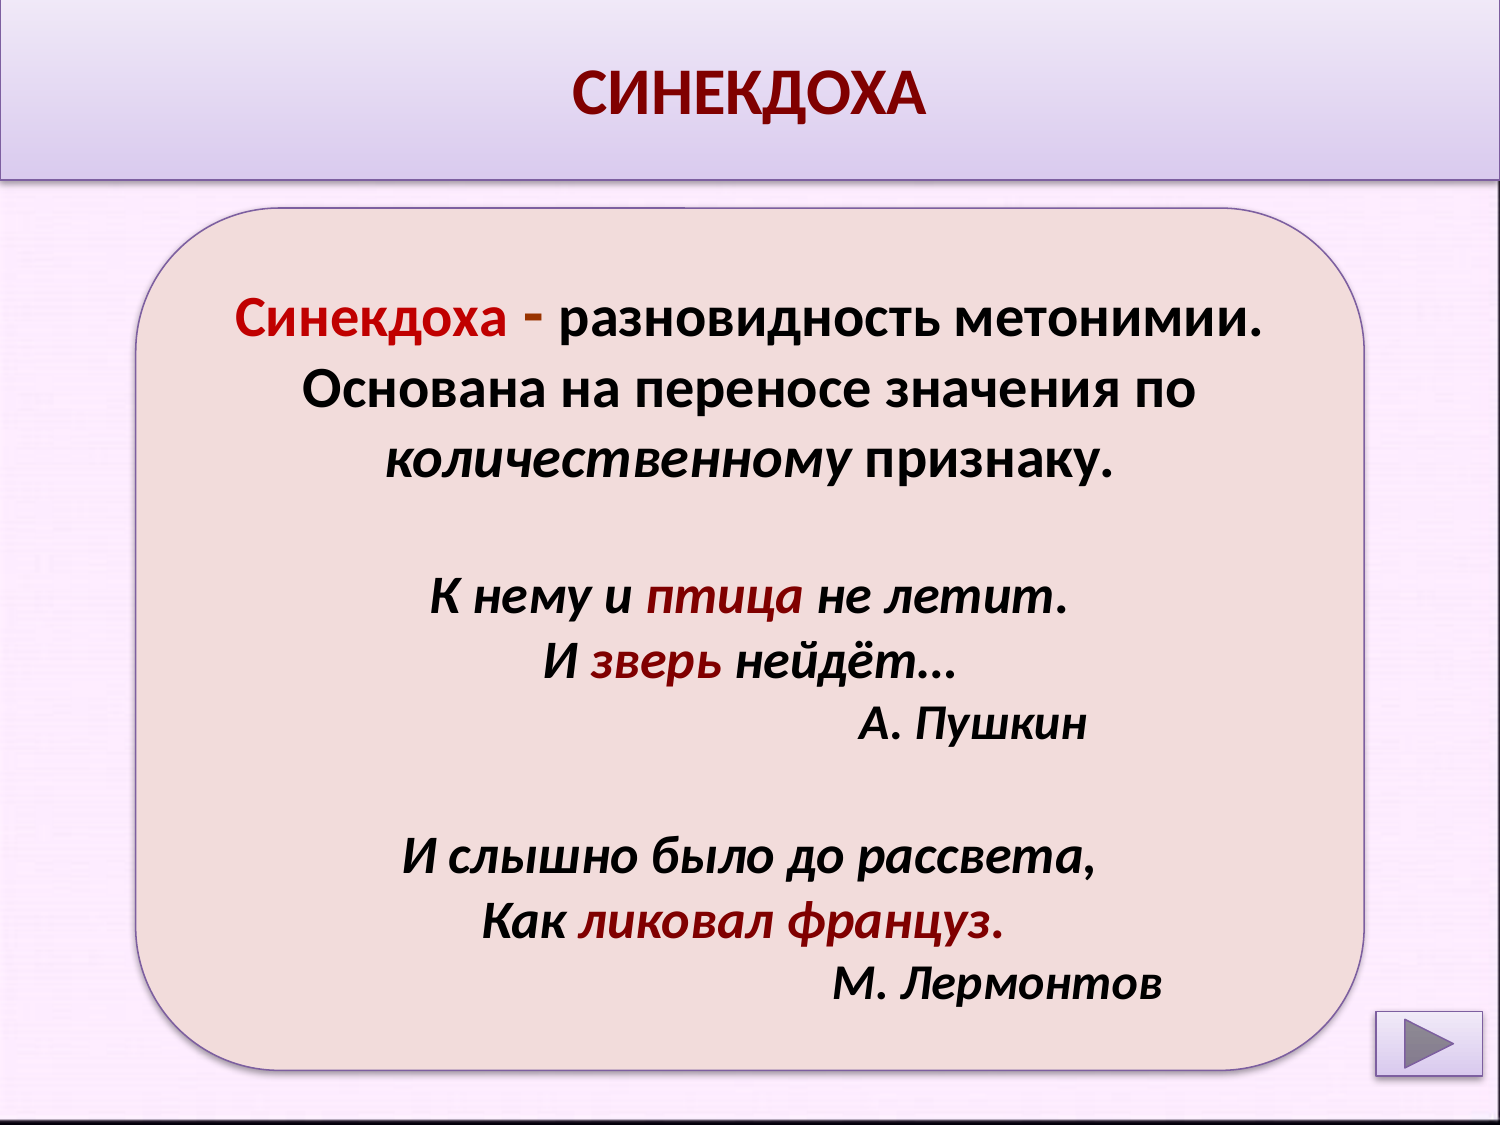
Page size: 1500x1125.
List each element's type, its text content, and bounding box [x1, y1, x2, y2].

text_box [1375, 1011, 1483, 1077]
picture [0, 181, 1500, 1125]
text_box СИНЕКДОХА [0, 0, 1500, 181]
text_box Синекдоха - разновидность метонимии. Основана на переносе значения по количественному признаку. К нему и птица не летит. И зверь нейдёт… А. Пушкин И слышно было до рассвета, Как ликовал француз. М. Лермонтов [134, 207, 1365, 1072]
